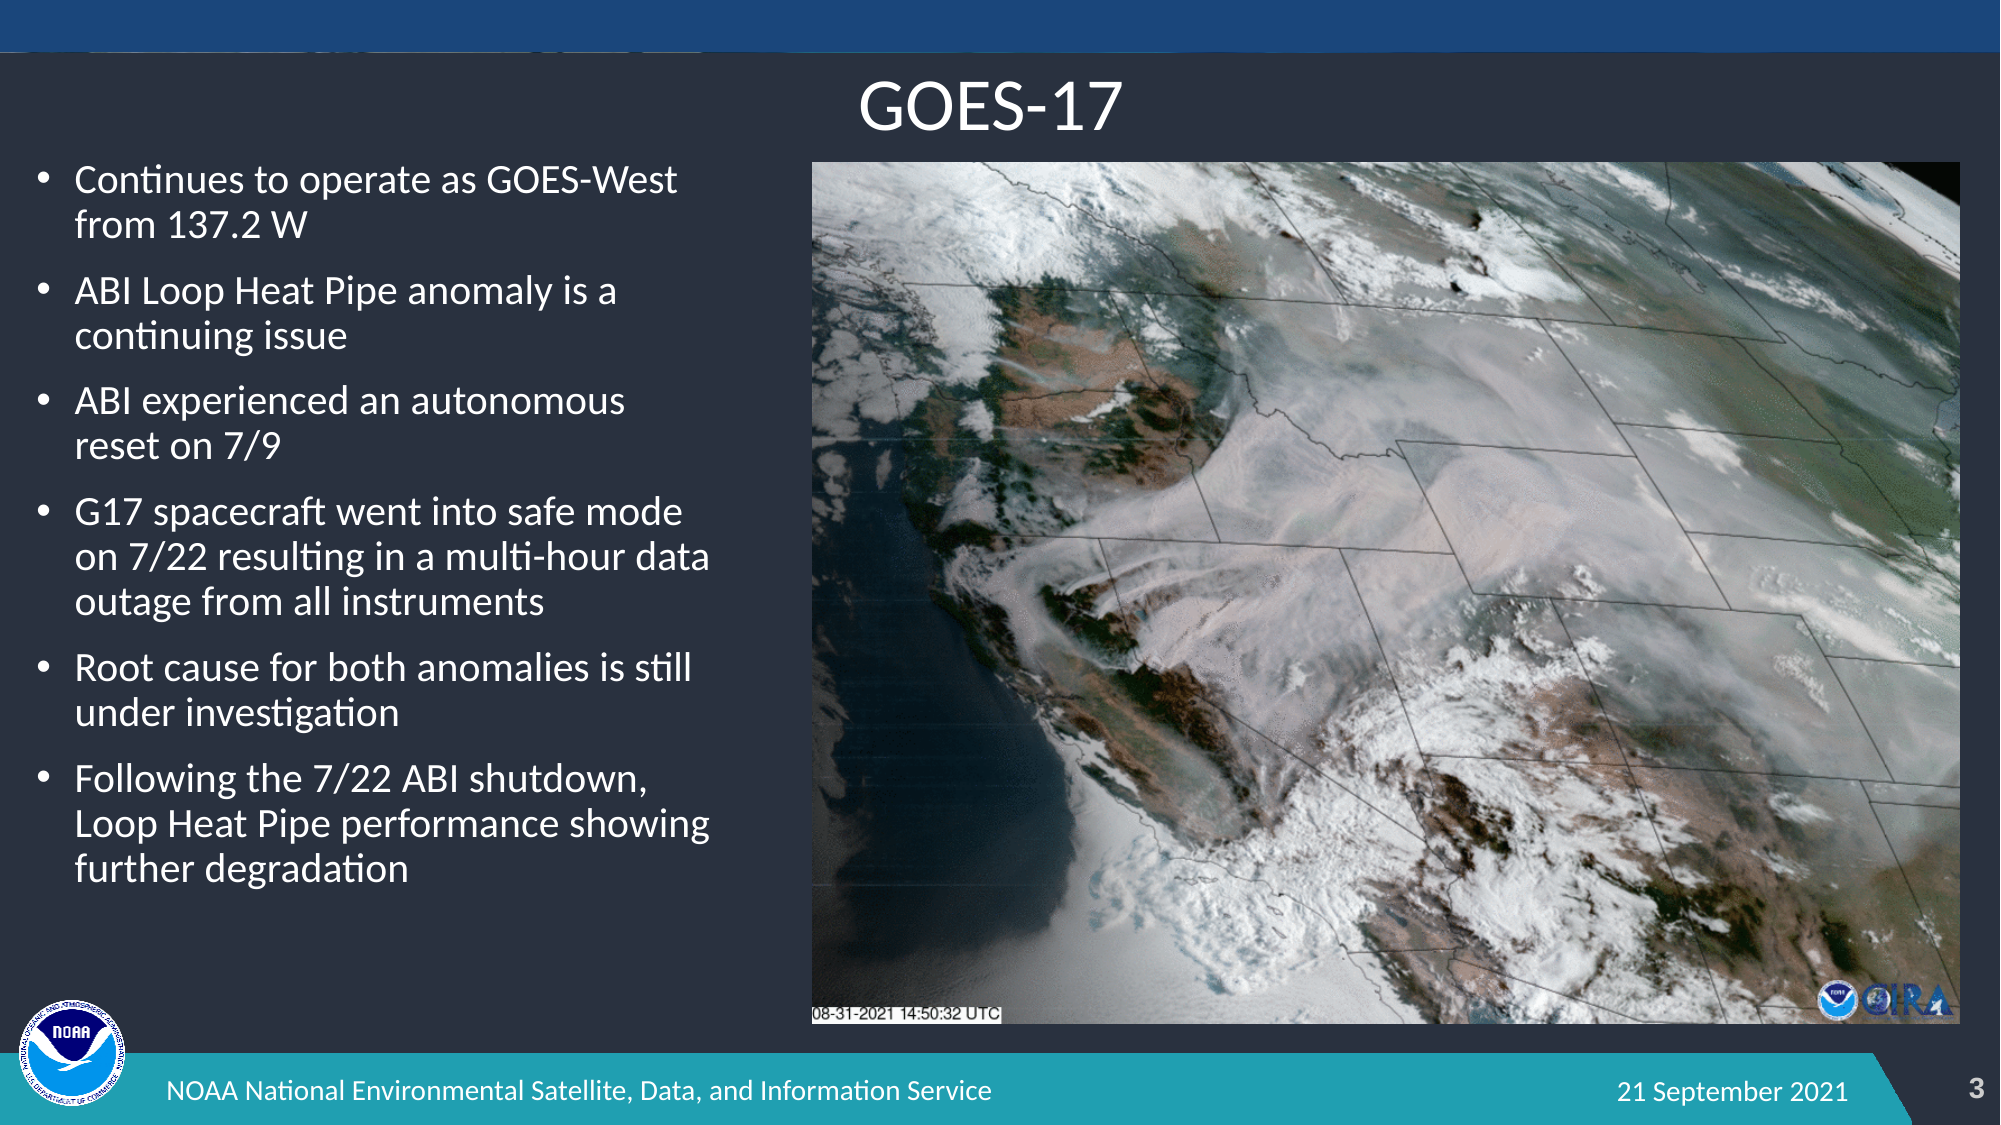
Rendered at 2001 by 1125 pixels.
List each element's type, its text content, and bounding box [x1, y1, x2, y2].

title GOES-17 [0, 65, 1984, 150]
picture [0, 1000, 1912, 1125]
picture [811, 162, 1961, 1025]
list Continues to operate as GOES-West from 137.2 W ABI Loop Heat Pipe anomaly is a continuing issue ABI experienced an autonomous reset on 7/9 G17 spacecraft went into safe mode on 7/22 resulting in a multi-hour data outage from all instruments Root cause for both anomalies is still under investigation Following the 7/22 ABI shutdown, Loop Heat Pipe performance showing further degradation [21, 149, 736, 970]
